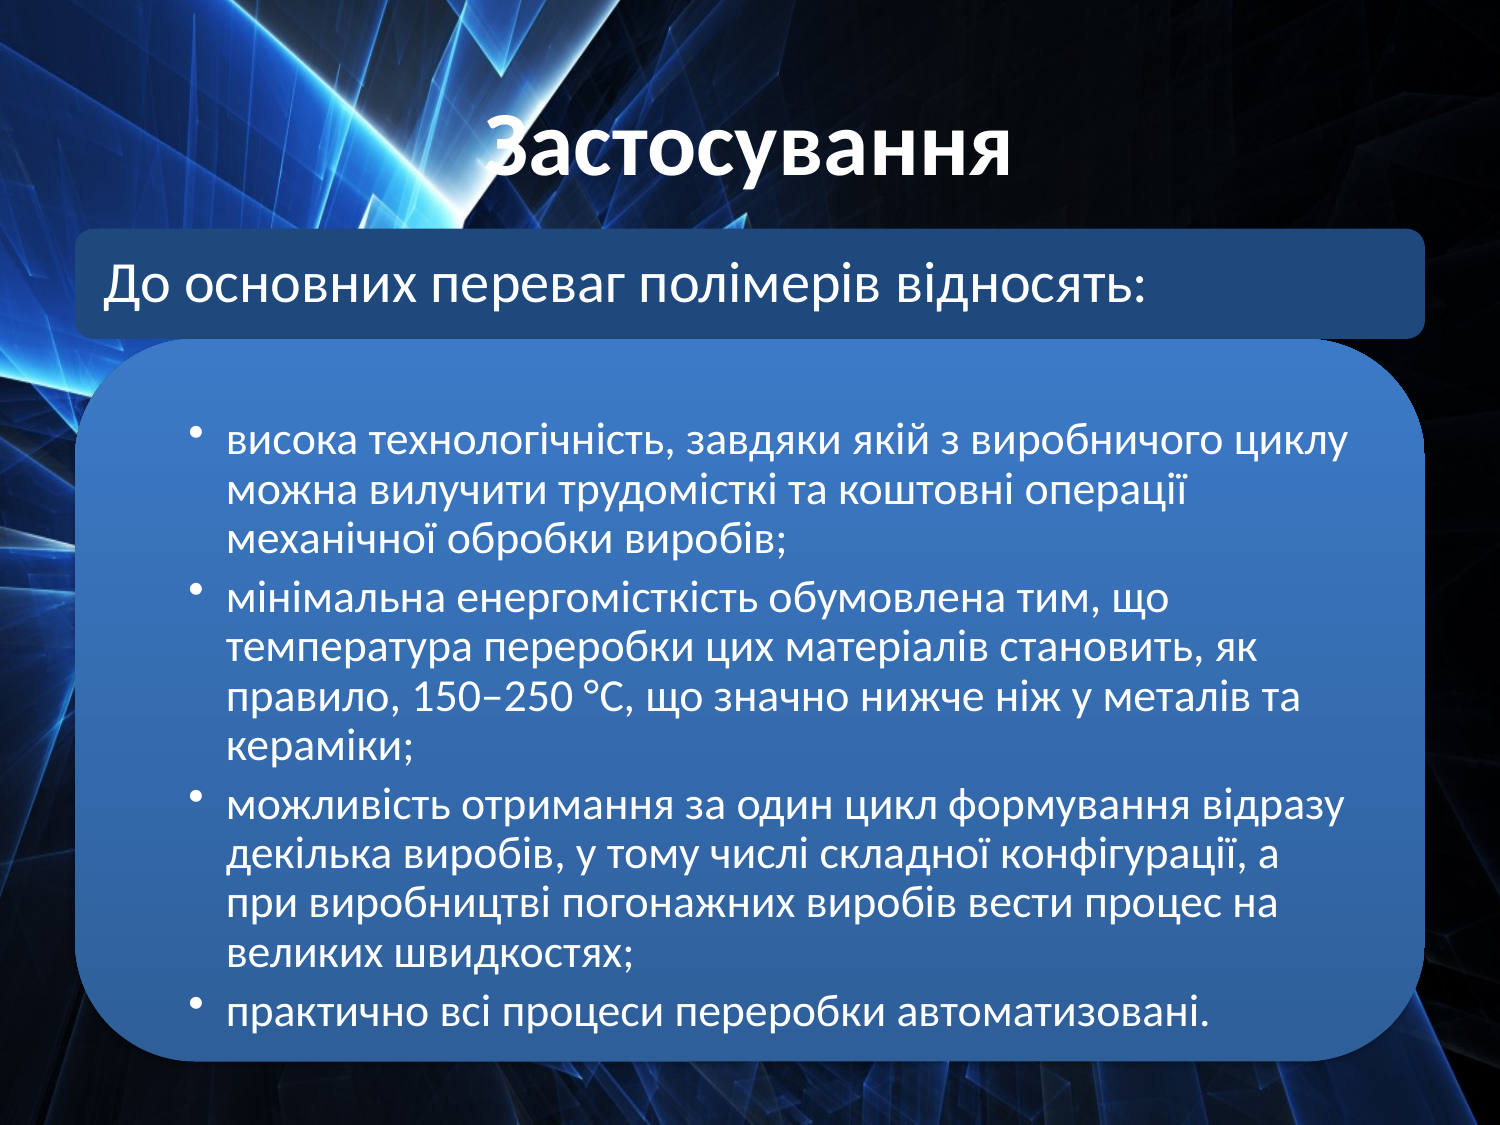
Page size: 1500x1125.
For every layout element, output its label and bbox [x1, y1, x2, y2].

picture [0, 0, 1500, 1125]
list [74, 207, 1426, 1083]
